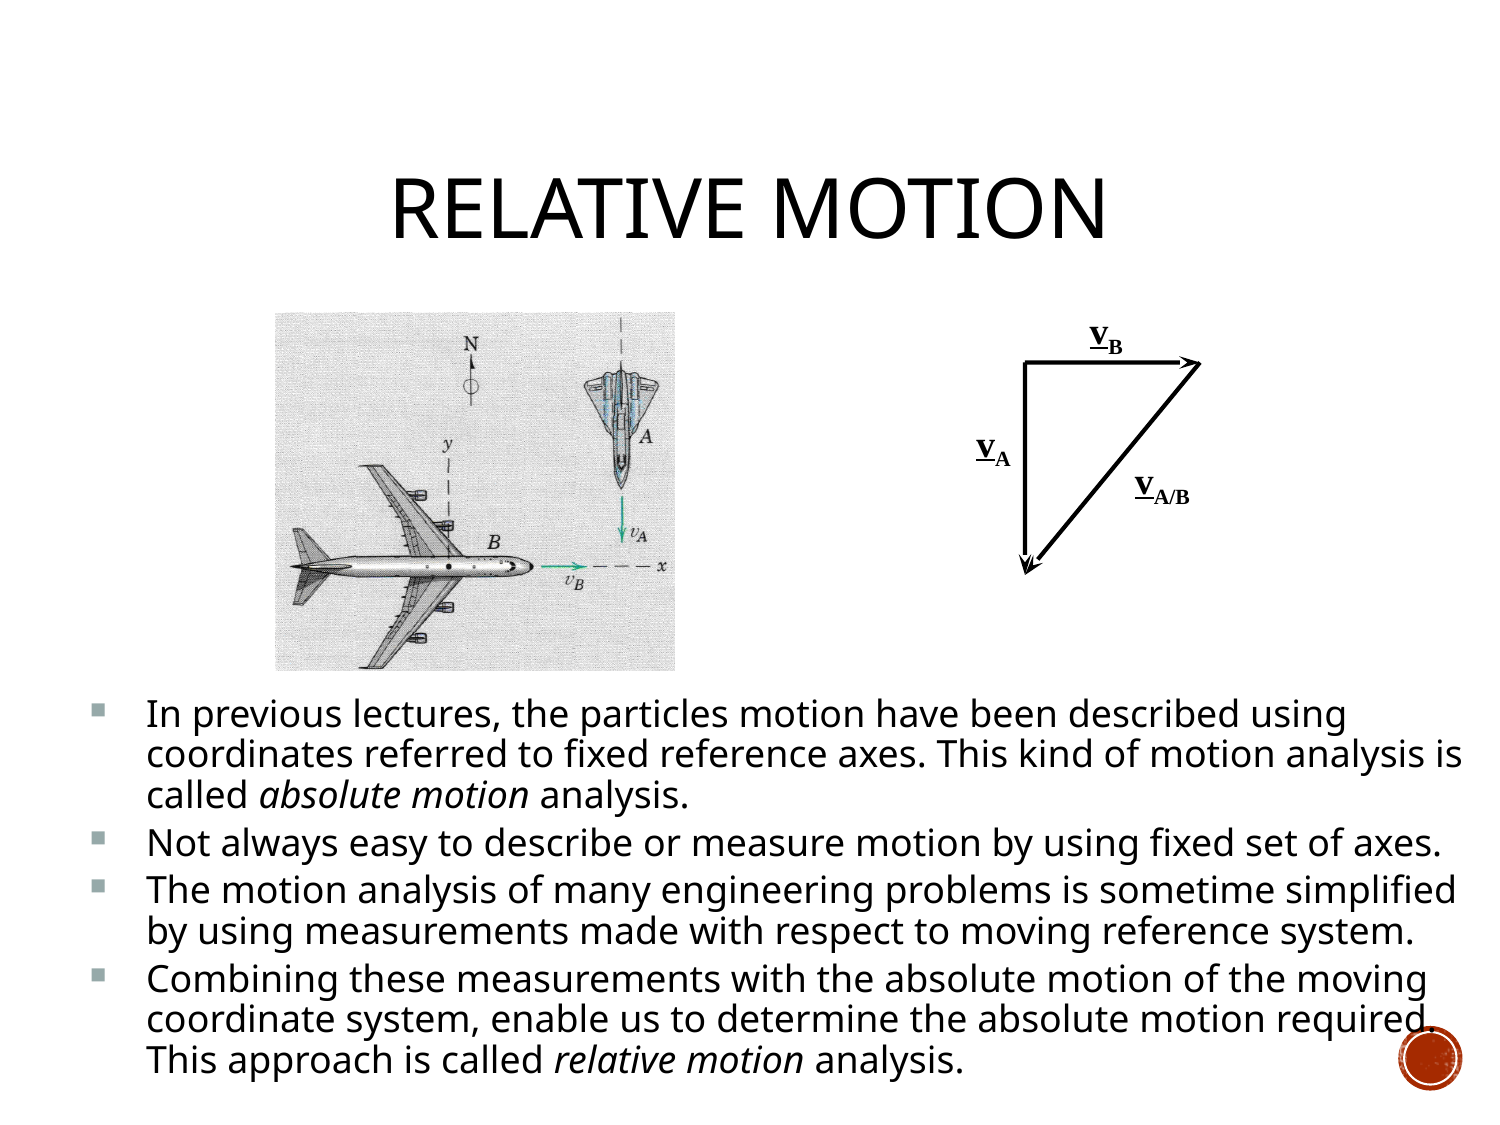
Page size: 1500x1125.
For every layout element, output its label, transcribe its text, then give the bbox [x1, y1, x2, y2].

picture [275, 312, 675, 671]
text_box [1024, 555, 1043, 575]
text_box vA [949, 412, 1038, 479]
text_box In previous lectures, the particles motion have been described using coordinates referred to fixed reference axes. This kind of motion analysis is called absolute motion analysis. Not always easy to describe or measure motion by using fixed set of axes. The motion analysis of many engineering problems is sometime simplified by using measurements made with respect to moving reference system. Combining these measurements with the absolute motion of the moving coordinate system, enable us to determine the absolute motion required. This approach is called relative motion analysis. [74, 687, 1500, 1063]
text_box [1179, 356, 1199, 369]
text_box vA/B [1112, 449, 1213, 516]
text_box vB [1062, 299, 1150, 366]
title Relative Motion [112, 79, 1388, 344]
text_box [1018, 554, 1032, 574]
